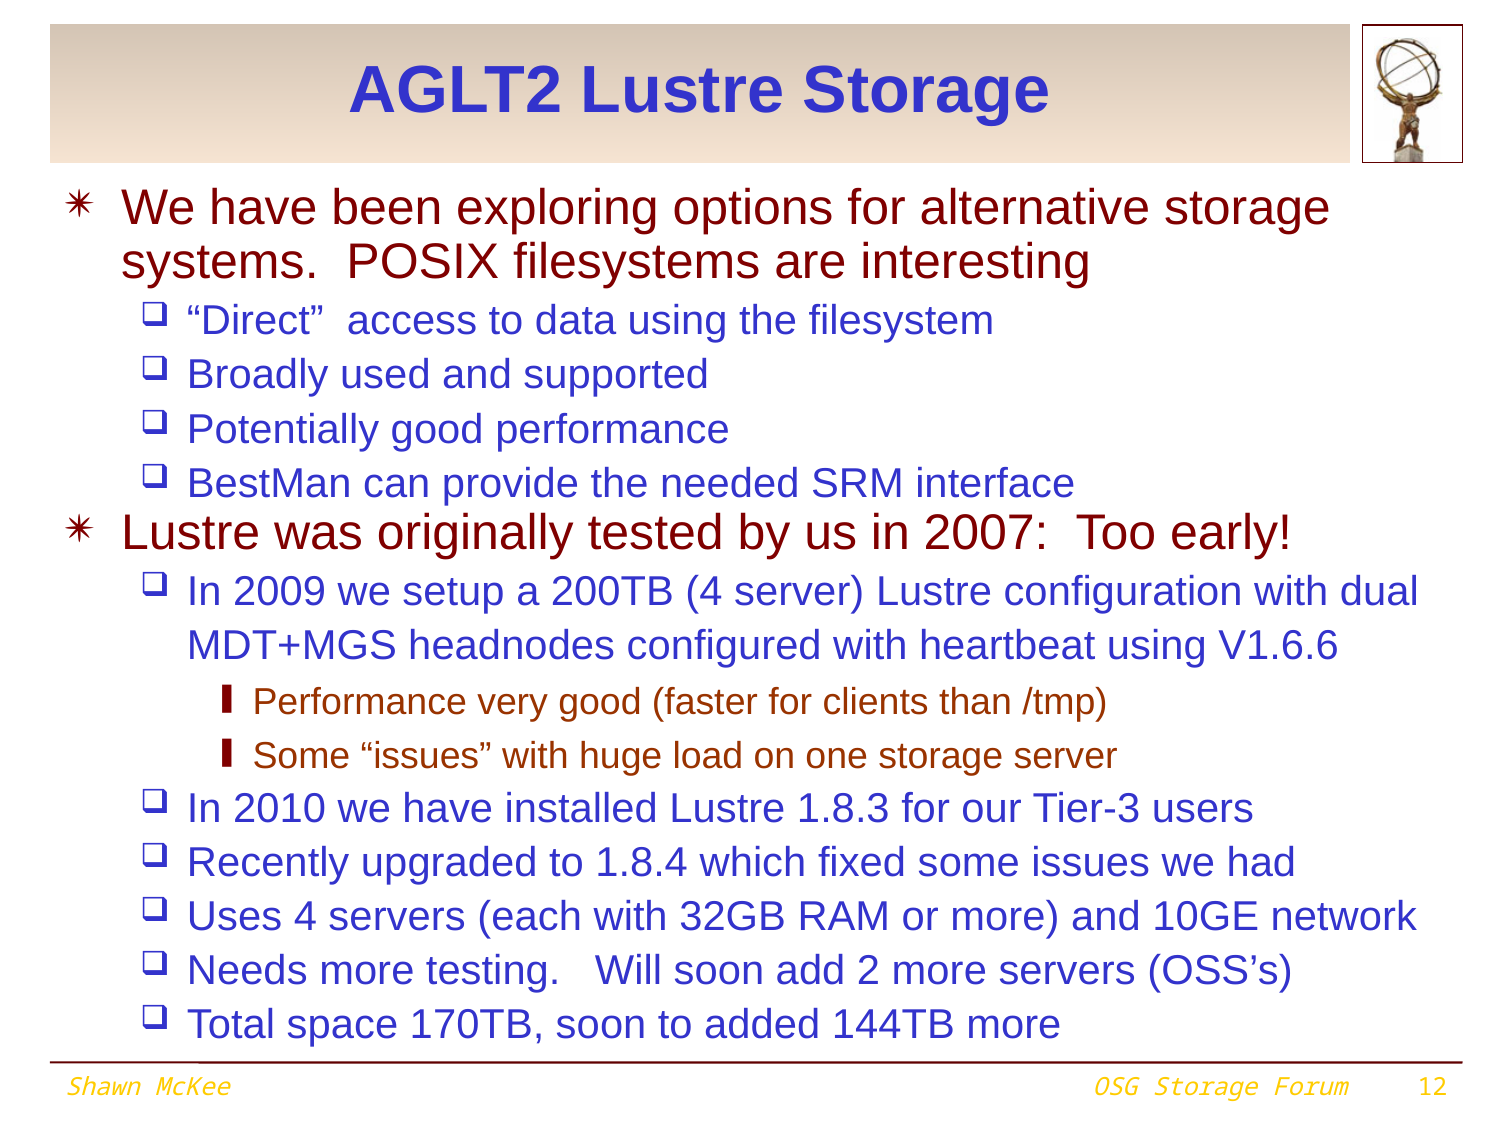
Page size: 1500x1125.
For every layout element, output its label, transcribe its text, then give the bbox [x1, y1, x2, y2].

picture [1374, 37, 1443, 162]
footer Shawn McKee [50, 1062, 546, 1125]
slide_number 12 [1374, 1062, 1463, 1125]
list We have been exploring options for alternative storage systems. POSIX filesystems are interesting “Direct” access to data using the filesystem Broadly used and supported Potentially good performance BestMan can provide the needed SRM interface Lustre was originally tested by us in 2007: Too early! In 2009 we setup a 200TB (4 server) Lustre configuration with dual MDT+MGS headnodes configured with heartbeat using V1.6.6 Performance very good (faster for clients than /tmp) Some “issues” with huge load on one storage server In 2010 we have installed Lustre 1.8.3 for our Tier-3 users Recently upgraded to 1.8.4 which fixed some issues we had Uses 4 servers (each with 32GB RAM or more) and 10GE network Needs more testing. Will soon add 2 more servers (OSS’s) Total space 170TB, soon to added 144TB more [49, 172, 1463, 1056]
slide_number OSG Storage Forum [547, 1062, 1363, 1125]
title AGLT2 Lustre Storage [49, 24, 1351, 163]
